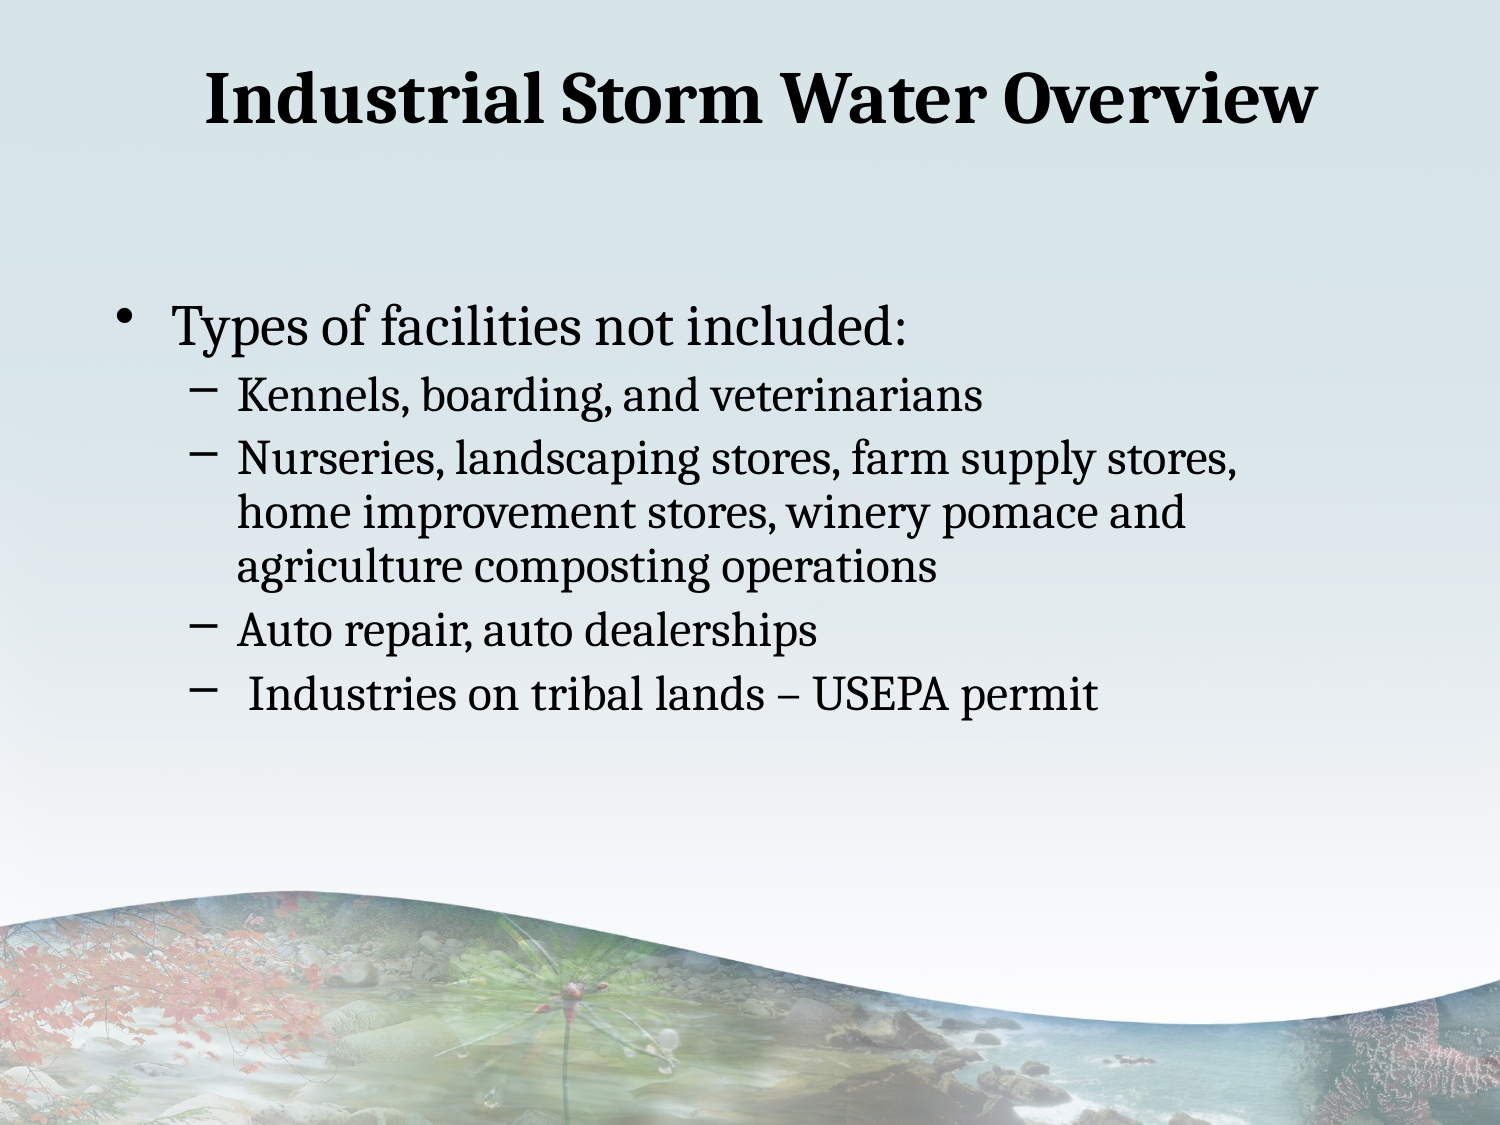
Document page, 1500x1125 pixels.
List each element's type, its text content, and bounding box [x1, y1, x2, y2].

list Types of facilities not included: Kennels, boarding, and veterinarians Nurseries, landscaping stores, farm supply stores, home improvement stores, winery pomace and agriculture composting operations Auto repair, auto dealerships Industries on tribal lands – USEPA permit [99, 287, 1375, 850]
title Industrial Storm Water Overview [125, 0, 1400, 188]
picture [0, 0, 1500, 1125]
